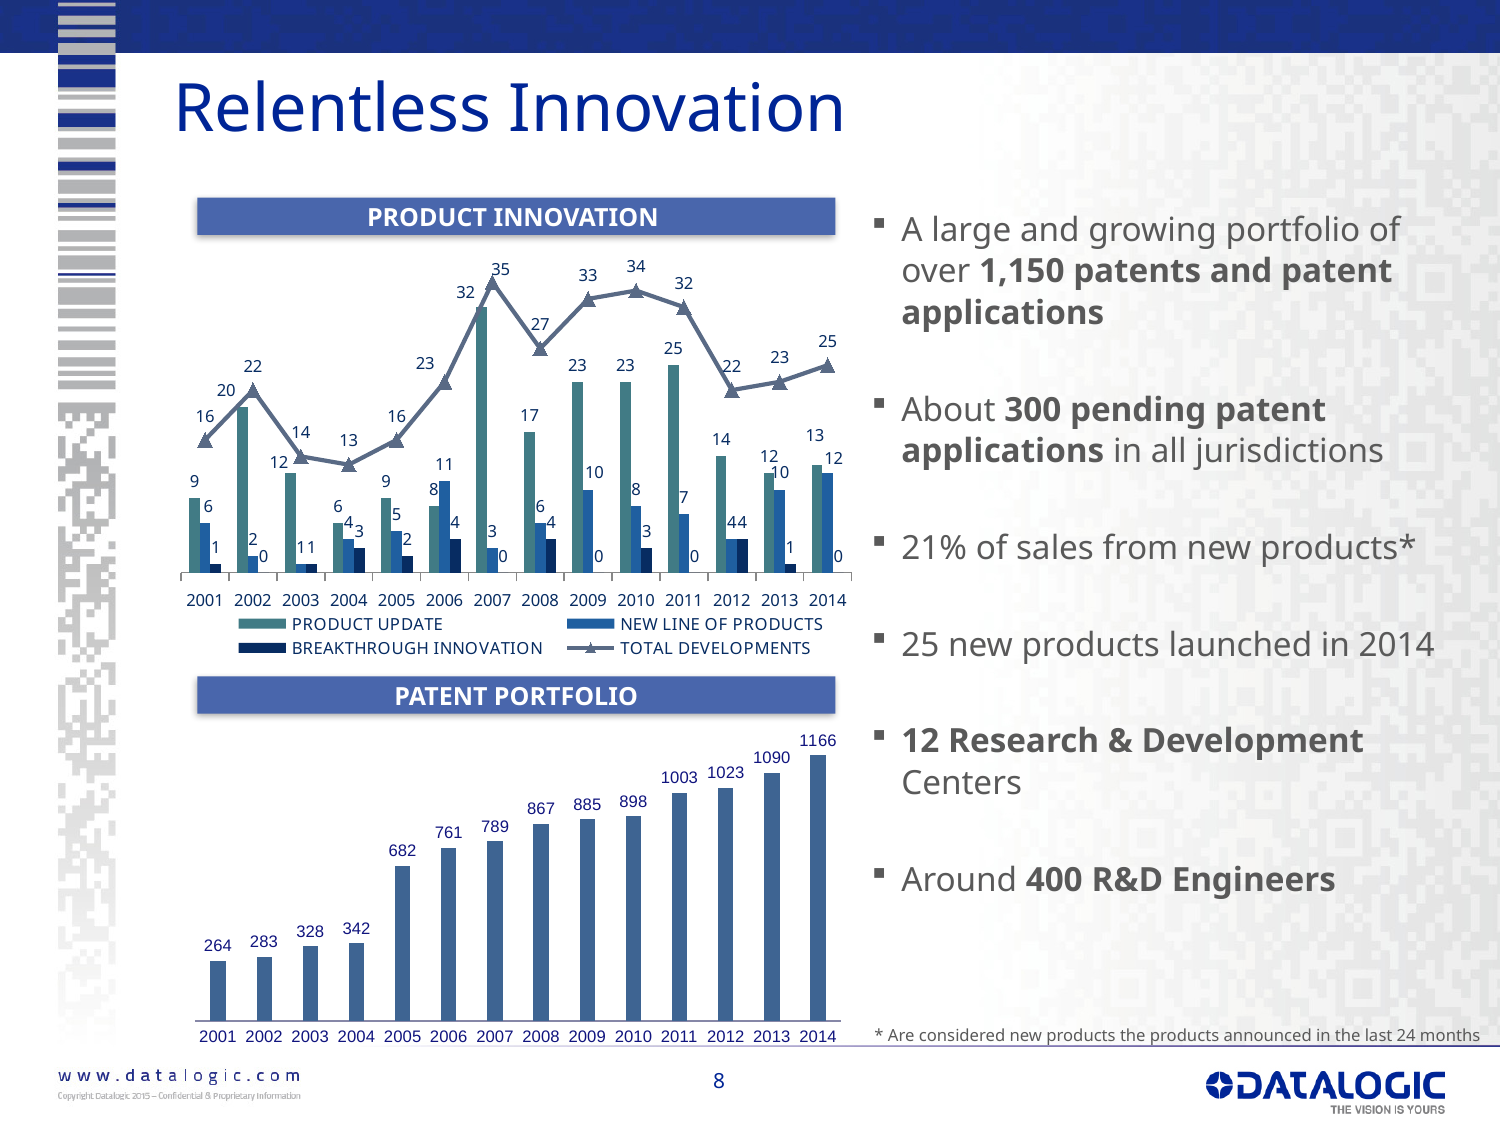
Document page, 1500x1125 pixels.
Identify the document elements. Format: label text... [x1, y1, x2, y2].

text_box PRODUCT INNOVATION [197, 197, 836, 218]
chart [181, 694, 855, 1054]
slide_number 8 [698, 1062, 763, 1109]
title Relentless Innovation [158, 56, 1436, 154]
picture [0, 0, 1500, 1125]
text_box * Are considered new products the products announced in the last 24 months [859, 995, 1500, 1062]
text_box A large and growing portfolio of over 1,150 patents and patent applications About 300 pending patent applications in all jurisdictions 21% of sales from new products* 25 new products launched in 2014 12 Research & Development Centers Around 400 R&D Engineers [856, 198, 1472, 996]
chart [157, 219, 875, 690]
